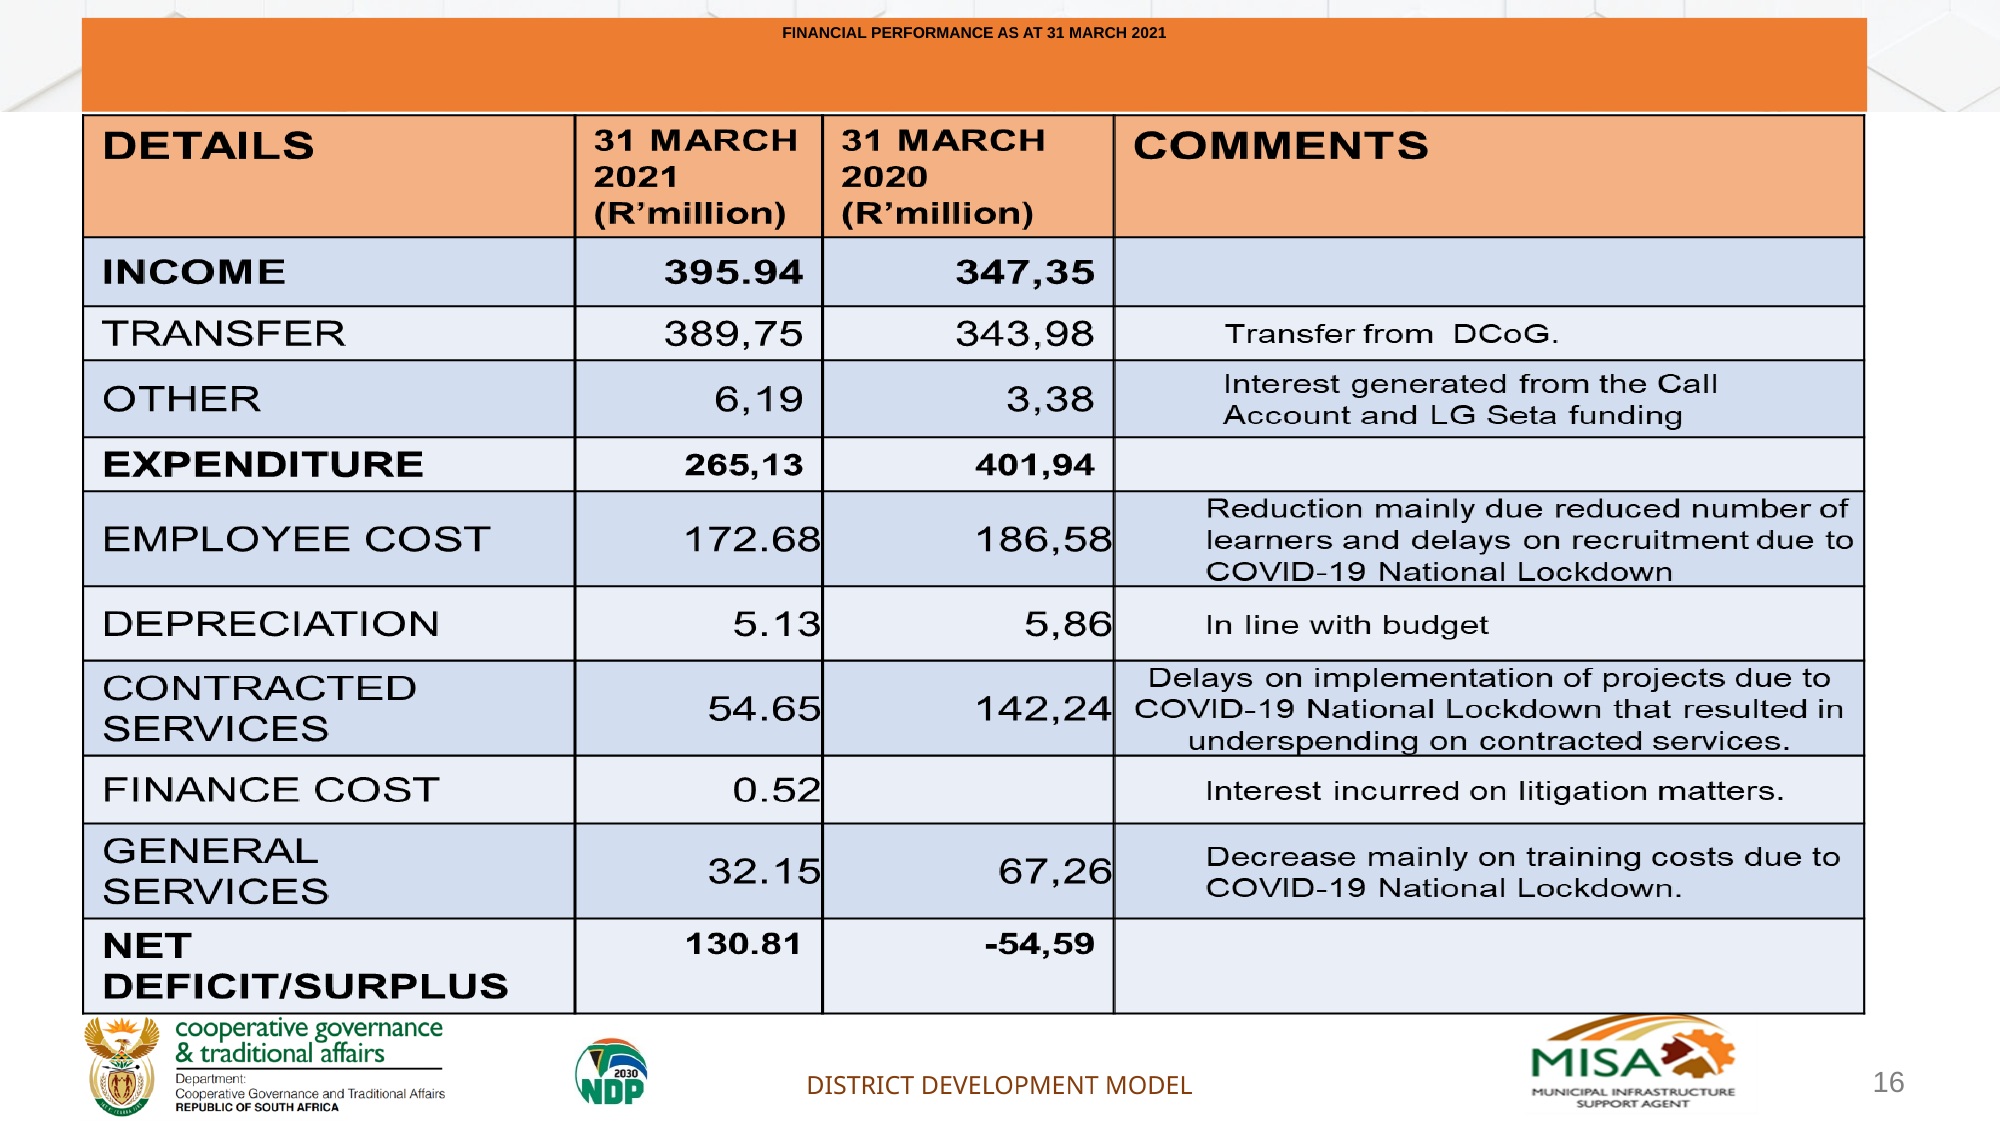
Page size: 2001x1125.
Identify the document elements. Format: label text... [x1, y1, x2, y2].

title FINANCIAL PERFORMANCE AS AT 31 MARCH 2021 [81, 17, 1868, 111]
picture [81, 1027, 448, 1121]
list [81, 111, 1868, 1027]
picture [574, 1037, 648, 1106]
picture [0, 0, 2000, 112]
picture [1525, 1027, 1759, 1115]
